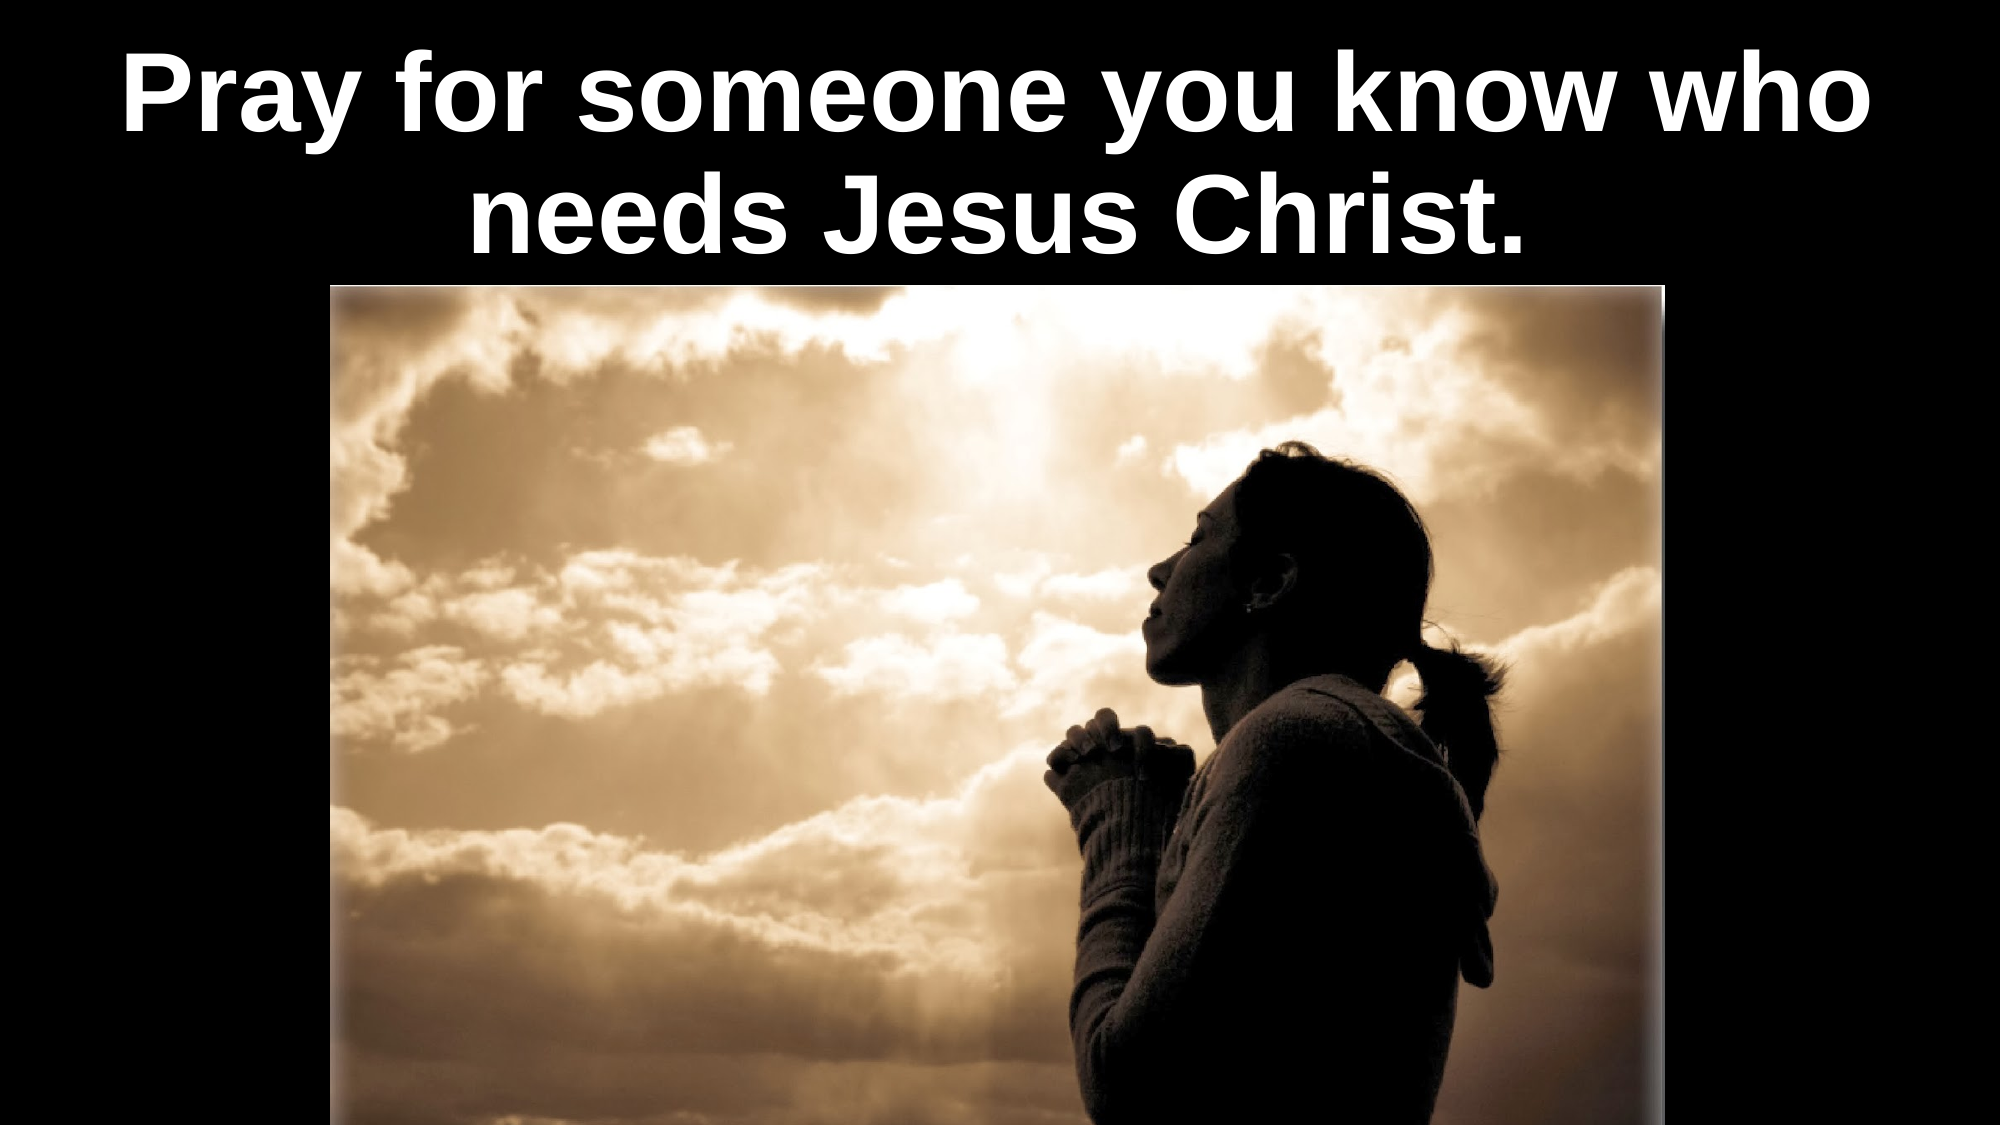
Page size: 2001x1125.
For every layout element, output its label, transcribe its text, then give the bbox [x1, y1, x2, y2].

picture [329, 285, 1665, 1125]
title Pray for someone you know who needs Jesus Christ. [30, 82, 1965, 286]
